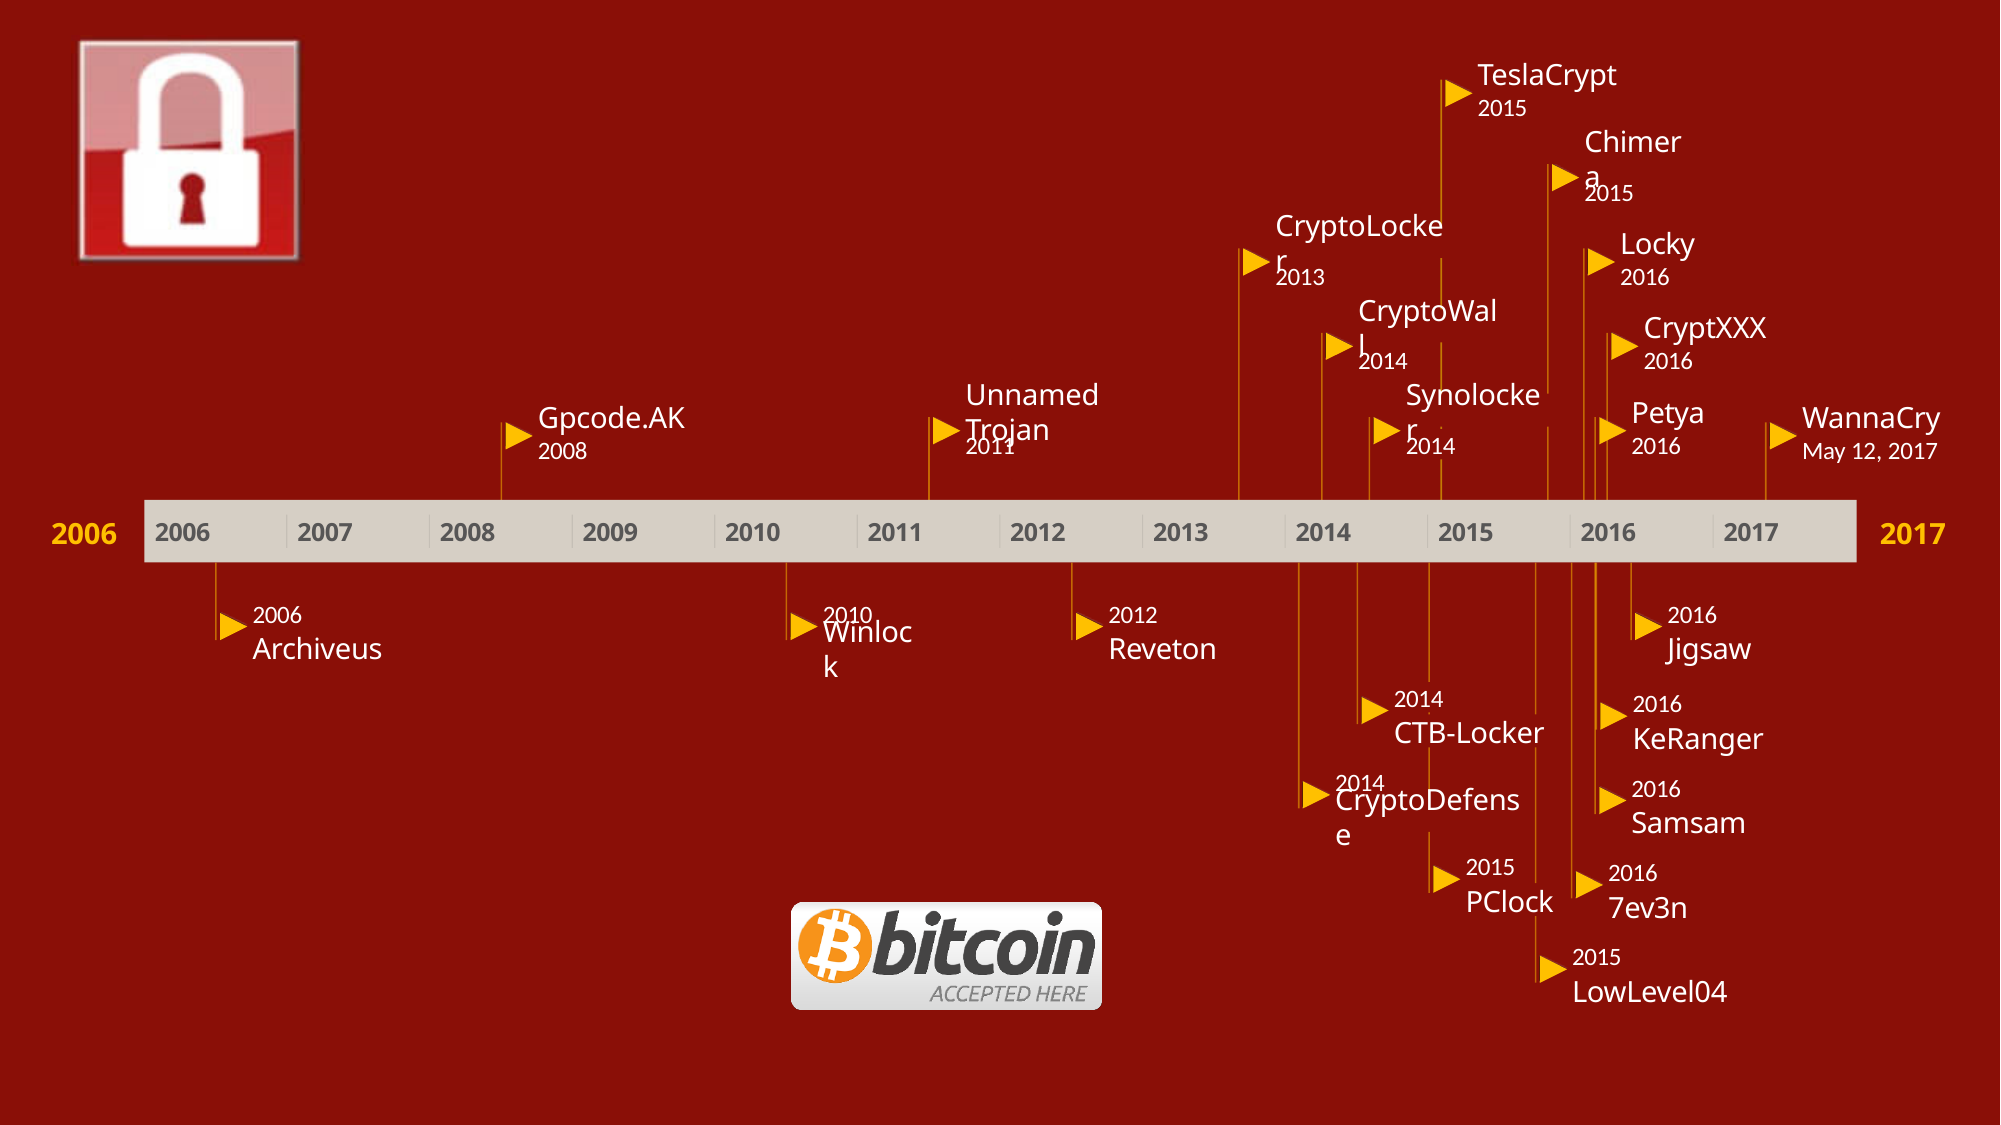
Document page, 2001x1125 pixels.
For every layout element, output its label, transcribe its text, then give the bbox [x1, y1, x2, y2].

text_box 2015 [1465, 850, 1518, 881]
text_box [143, 499, 1858, 563]
text_box 2014 [1358, 344, 1411, 375]
text_box 2016 [1620, 260, 1673, 291]
text_box CTB-Locker [1393, 714, 1550, 750]
picture [71, 35, 305, 266]
text_box KeRanger [1632, 720, 1766, 756]
text_box Unnamed Trojan [965, 376, 1185, 447]
text_box 2017 [1879, 514, 1946, 550]
text_box [1768, 420, 1800, 452]
text_box WannaCry [1802, 399, 1942, 434]
text_box 2016 [1643, 344, 1696, 375]
text_box 2015 [1572, 940, 1625, 971]
text_box [1075, 611, 1106, 642]
text_box Synolocker [1405, 376, 1552, 447]
text_box Locky [1620, 225, 1698, 261]
text_box [1608, 420, 1629, 442]
text_box [1432, 864, 1463, 895]
text_box [789, 611, 821, 642]
text_box 2016 [1667, 598, 1720, 629]
text_box 2012 [1010, 517, 1065, 546]
picture [791, 902, 1102, 1010]
text_box CryptXXX [1643, 309, 1773, 345]
text_box CryptoLocker [1275, 207, 1451, 278]
text_box TeslaCrypt [1477, 56, 1620, 92]
text_box [219, 611, 250, 642]
text_box 2008 [439, 517, 494, 546]
text_box 2014 [1335, 766, 1388, 797]
text_box 2016 [1632, 687, 1685, 718]
text_box Winlock [822, 613, 927, 684]
text_box 2009 [582, 517, 637, 546]
text_box [1360, 695, 1391, 726]
text_box [1598, 415, 1607, 446]
text_box 2011 [867, 517, 922, 546]
text_box Jigsaw [1667, 630, 1758, 666]
text_box 2016 [1631, 771, 1684, 803]
text_box 2013 [1275, 260, 1328, 291]
text_box [1550, 162, 1582, 193]
text_box Gpcode.AK [537, 399, 688, 435]
text_box CryptoWall [1358, 292, 1502, 362]
text_box 2006 [154, 517, 209, 546]
text_box [1324, 331, 1356, 362]
text_box Archiveus [252, 630, 398, 666]
text_box 2016 [1608, 856, 1661, 887]
text_box Reveton [1108, 630, 1219, 666]
text_box [1634, 611, 1665, 642]
text_box 2015 [1477, 91, 1530, 122]
text_box 2014 [1295, 517, 1350, 546]
text_box 2007 [297, 517, 352, 546]
text_box [932, 415, 963, 446]
text_box [1301, 779, 1333, 811]
text_box [1538, 954, 1570, 985]
text_box [1444, 78, 1475, 109]
text_box [504, 420, 536, 452]
text_box [1610, 331, 1641, 362]
text_box 2013 [1153, 517, 1207, 546]
text_box Chimera [1584, 123, 1695, 194]
text_box 7ev3n [1608, 888, 1690, 924]
text_box [1242, 246, 1273, 278]
text_box 2012 [1108, 598, 1161, 629]
text_box 2016 [1631, 428, 1684, 460]
text_box [1372, 415, 1404, 446]
text_box 2015 [1584, 175, 1637, 206]
text_box 2006 [51, 514, 118, 550]
text_box 2014 [1405, 428, 1458, 460]
text_box [1599, 700, 1630, 732]
text_box [1574, 869, 1606, 901]
text_box May 12, 2017 [1802, 434, 1942, 465]
text_box 2006 [252, 598, 305, 629]
text_box PClock [1465, 883, 1560, 919]
text_box Petya [1631, 393, 1707, 429]
text_box 2016 [1580, 517, 1635, 546]
text_box 2008 [537, 434, 590, 465]
text_box 2011 [965, 428, 1018, 460]
text_box 2014 [1393, 681, 1446, 713]
text_box [1586, 246, 1618, 278]
text_box LowLevel04 [1572, 973, 1729, 1009]
text_box [1598, 785, 1629, 816]
text_box Samsam [1631, 804, 1749, 840]
text_box CryptoDefense [1335, 781, 1531, 852]
text_box 2010 [725, 517, 780, 546]
text_box 2010 [822, 598, 875, 629]
text_box 2015 [1438, 517, 1493, 546]
text_box 2017 [1723, 517, 1778, 546]
